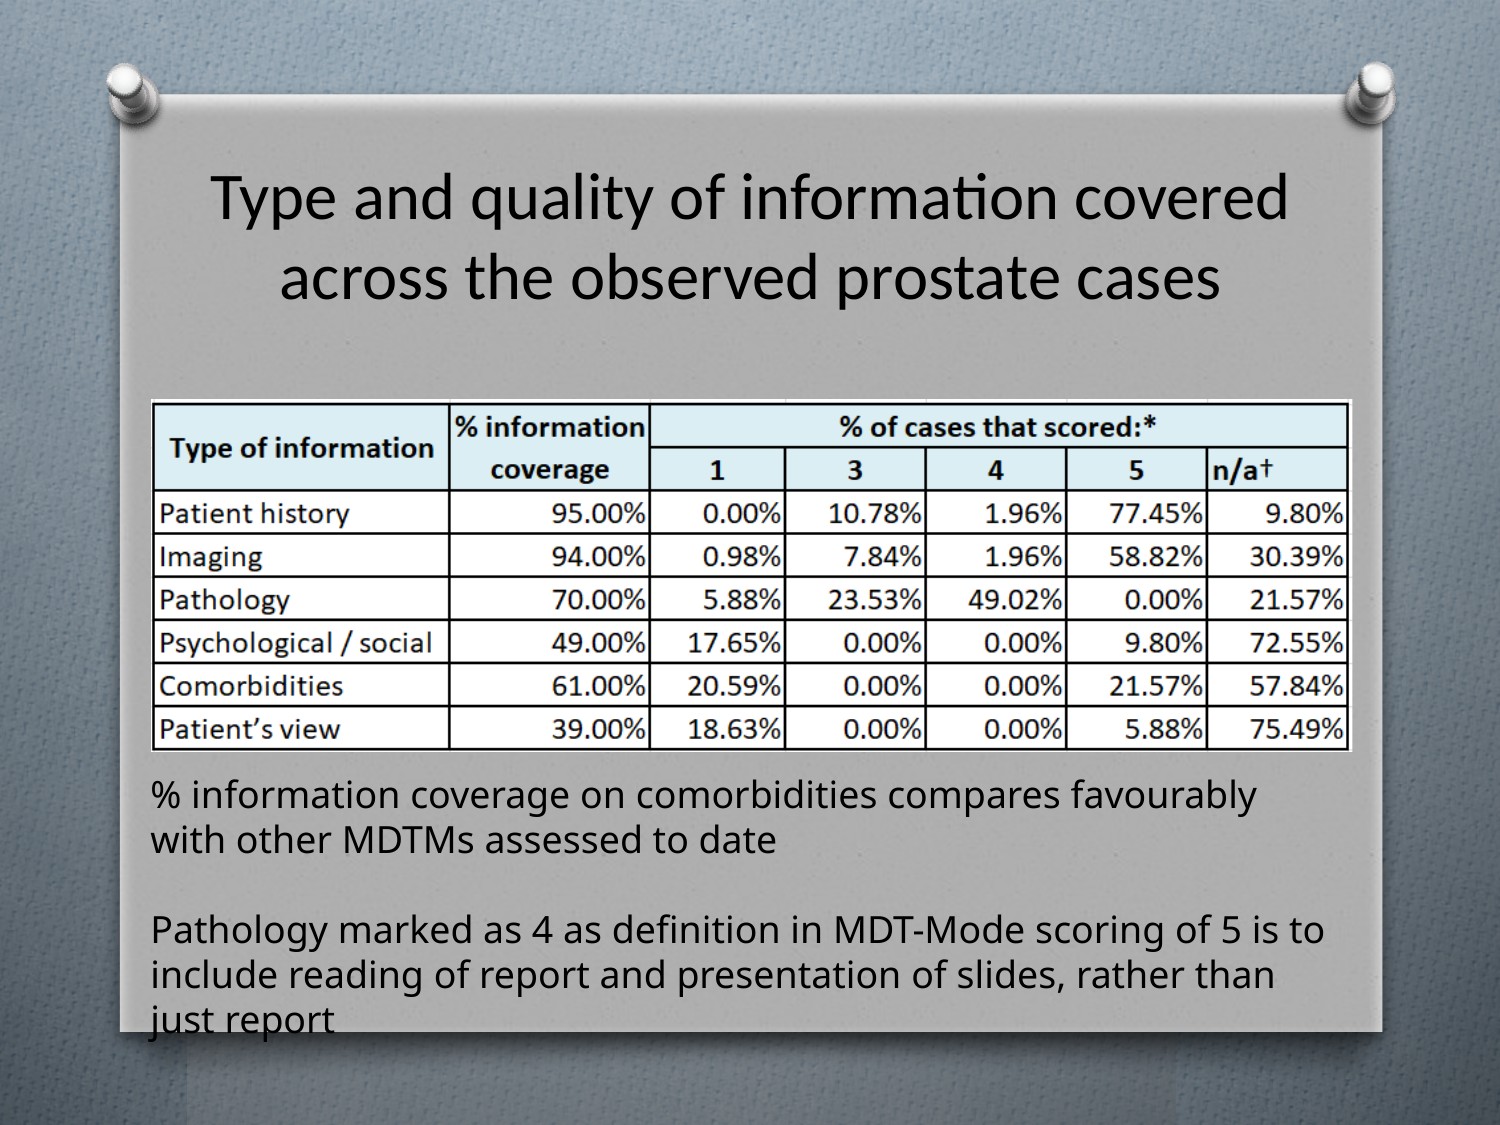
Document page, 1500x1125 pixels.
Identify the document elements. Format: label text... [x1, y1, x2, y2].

picture [75, 29, 198, 153]
title Type and quality of information covered across the observed prostate cases [179, 134, 1323, 332]
picture [150, 399, 1353, 752]
picture [1317, 35, 1439, 156]
text_box % information coverage on comorbidities compares favourably with other MDTMs assessed to date Pathology marked as 4 as definition in MDT-Mode scoring of 5 is to include reading of report and presentation of slides, rather than just report [135, 763, 1353, 1048]
